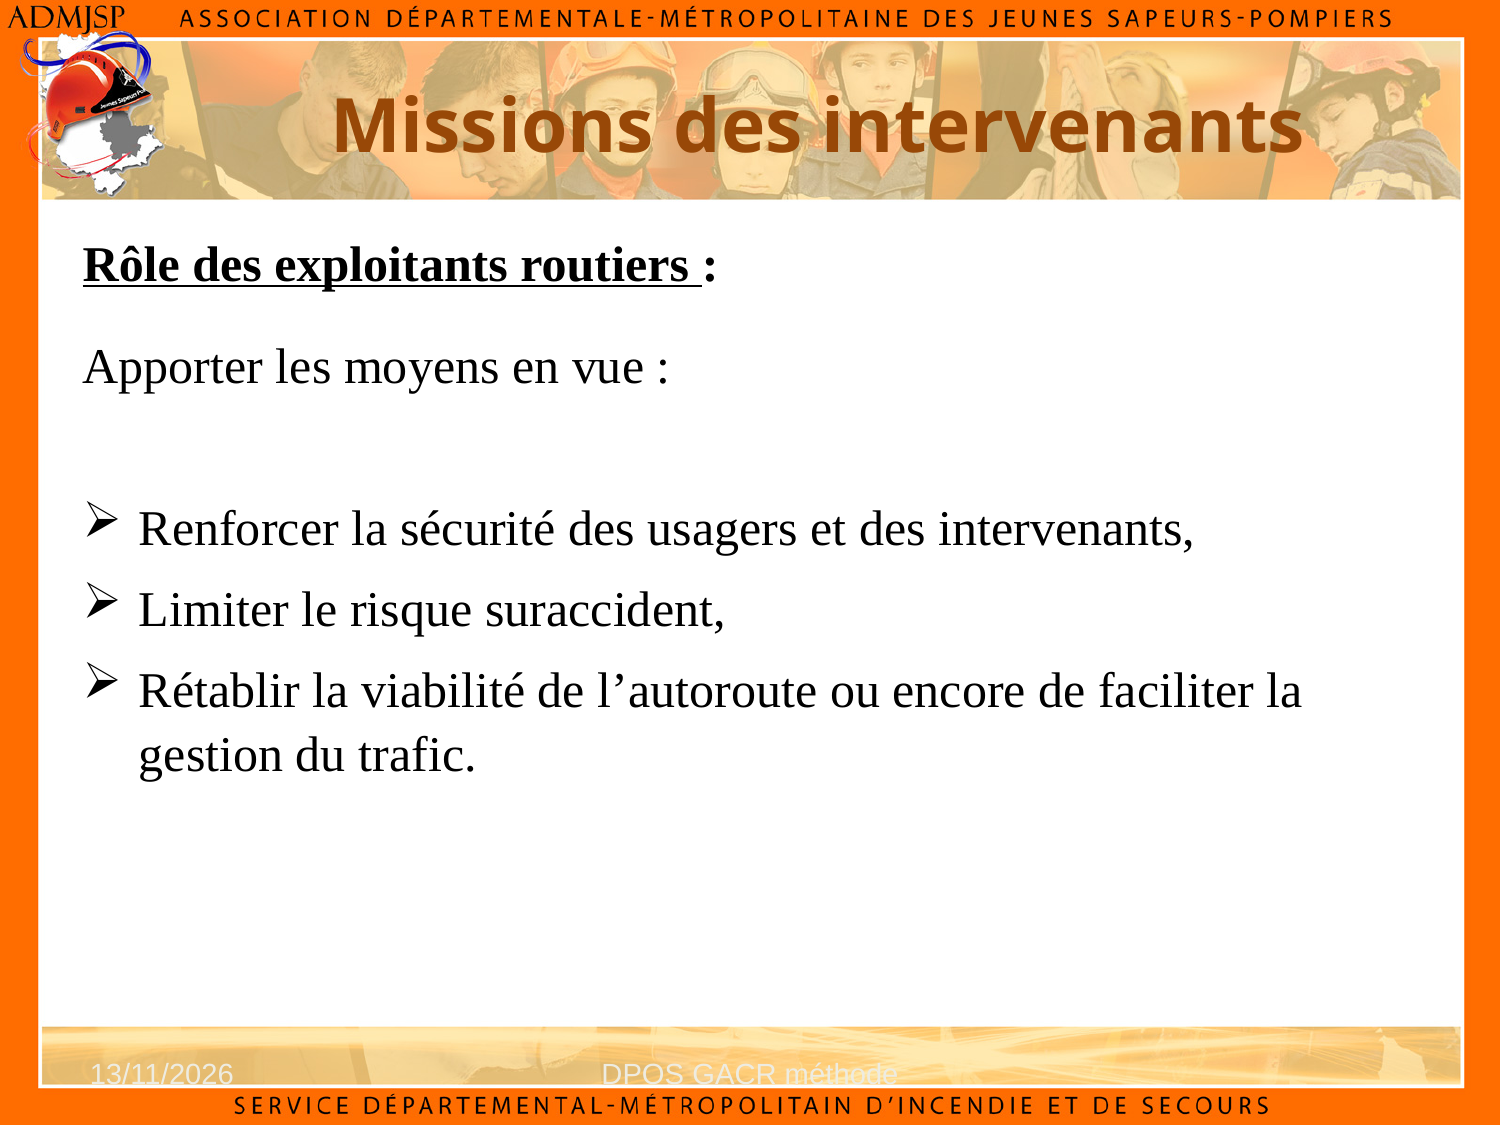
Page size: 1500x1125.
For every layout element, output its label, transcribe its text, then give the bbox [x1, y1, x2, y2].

text_box Missions des intervenants [183, 45, 1453, 200]
text_box Apporter les moyens en vue : Renforcer la sécurité des usagers et des intervenants, Limiter le risque suraccident, Rétablir la viabilité de l’autoroute ou encore de faciliter la gestion du trafic. [67, 322, 1454, 789]
picture [0, 0, 1500, 1125]
text_box Rôle des exploitants routiers : [67, 220, 818, 299]
text_box DPOS GACR méthode [512, 1042, 988, 1103]
text_box 14/01/2025 [75, 1042, 425, 1103]
